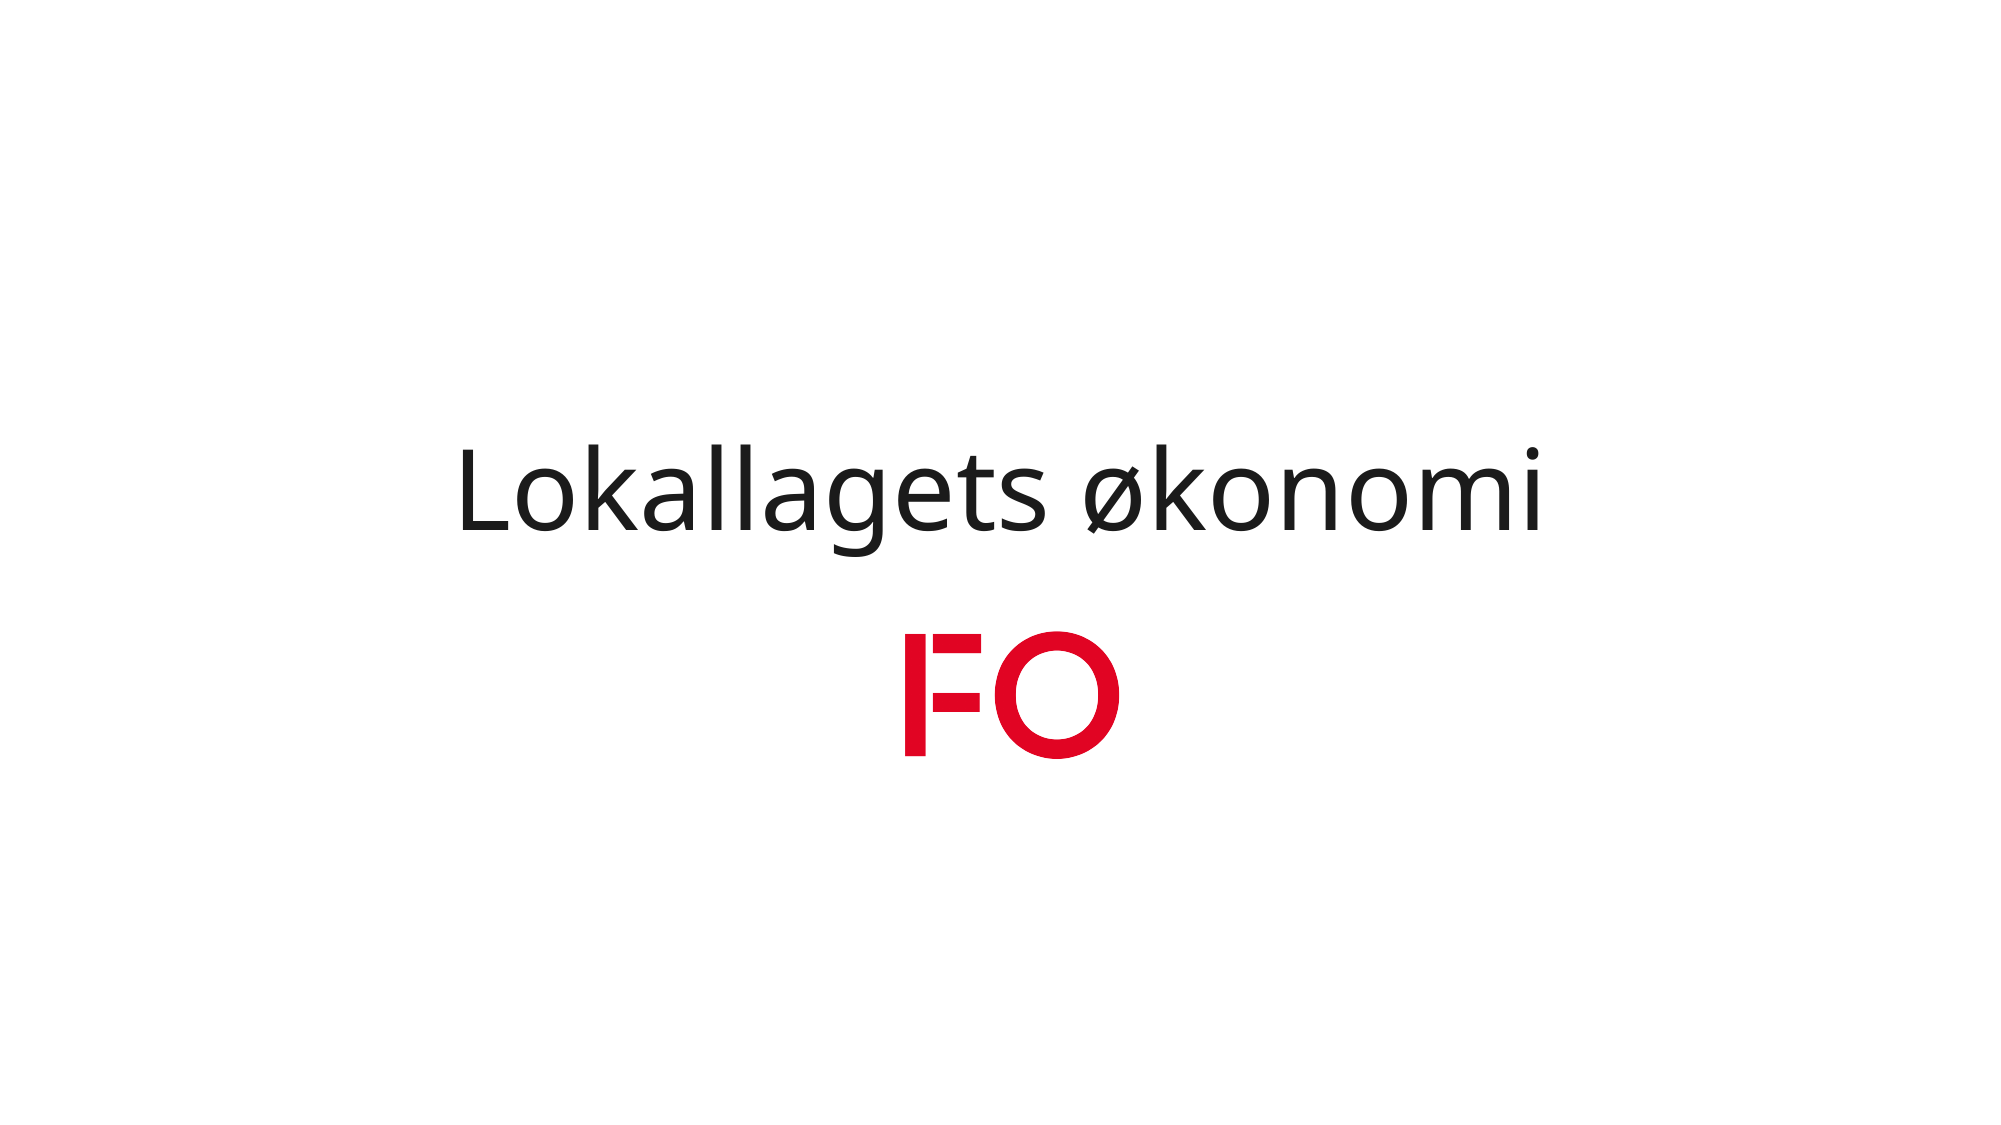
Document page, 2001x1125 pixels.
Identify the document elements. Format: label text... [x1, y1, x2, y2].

title Lokallagets økonomi [227, 328, 1774, 563]
picture [774, 567, 1225, 821]
